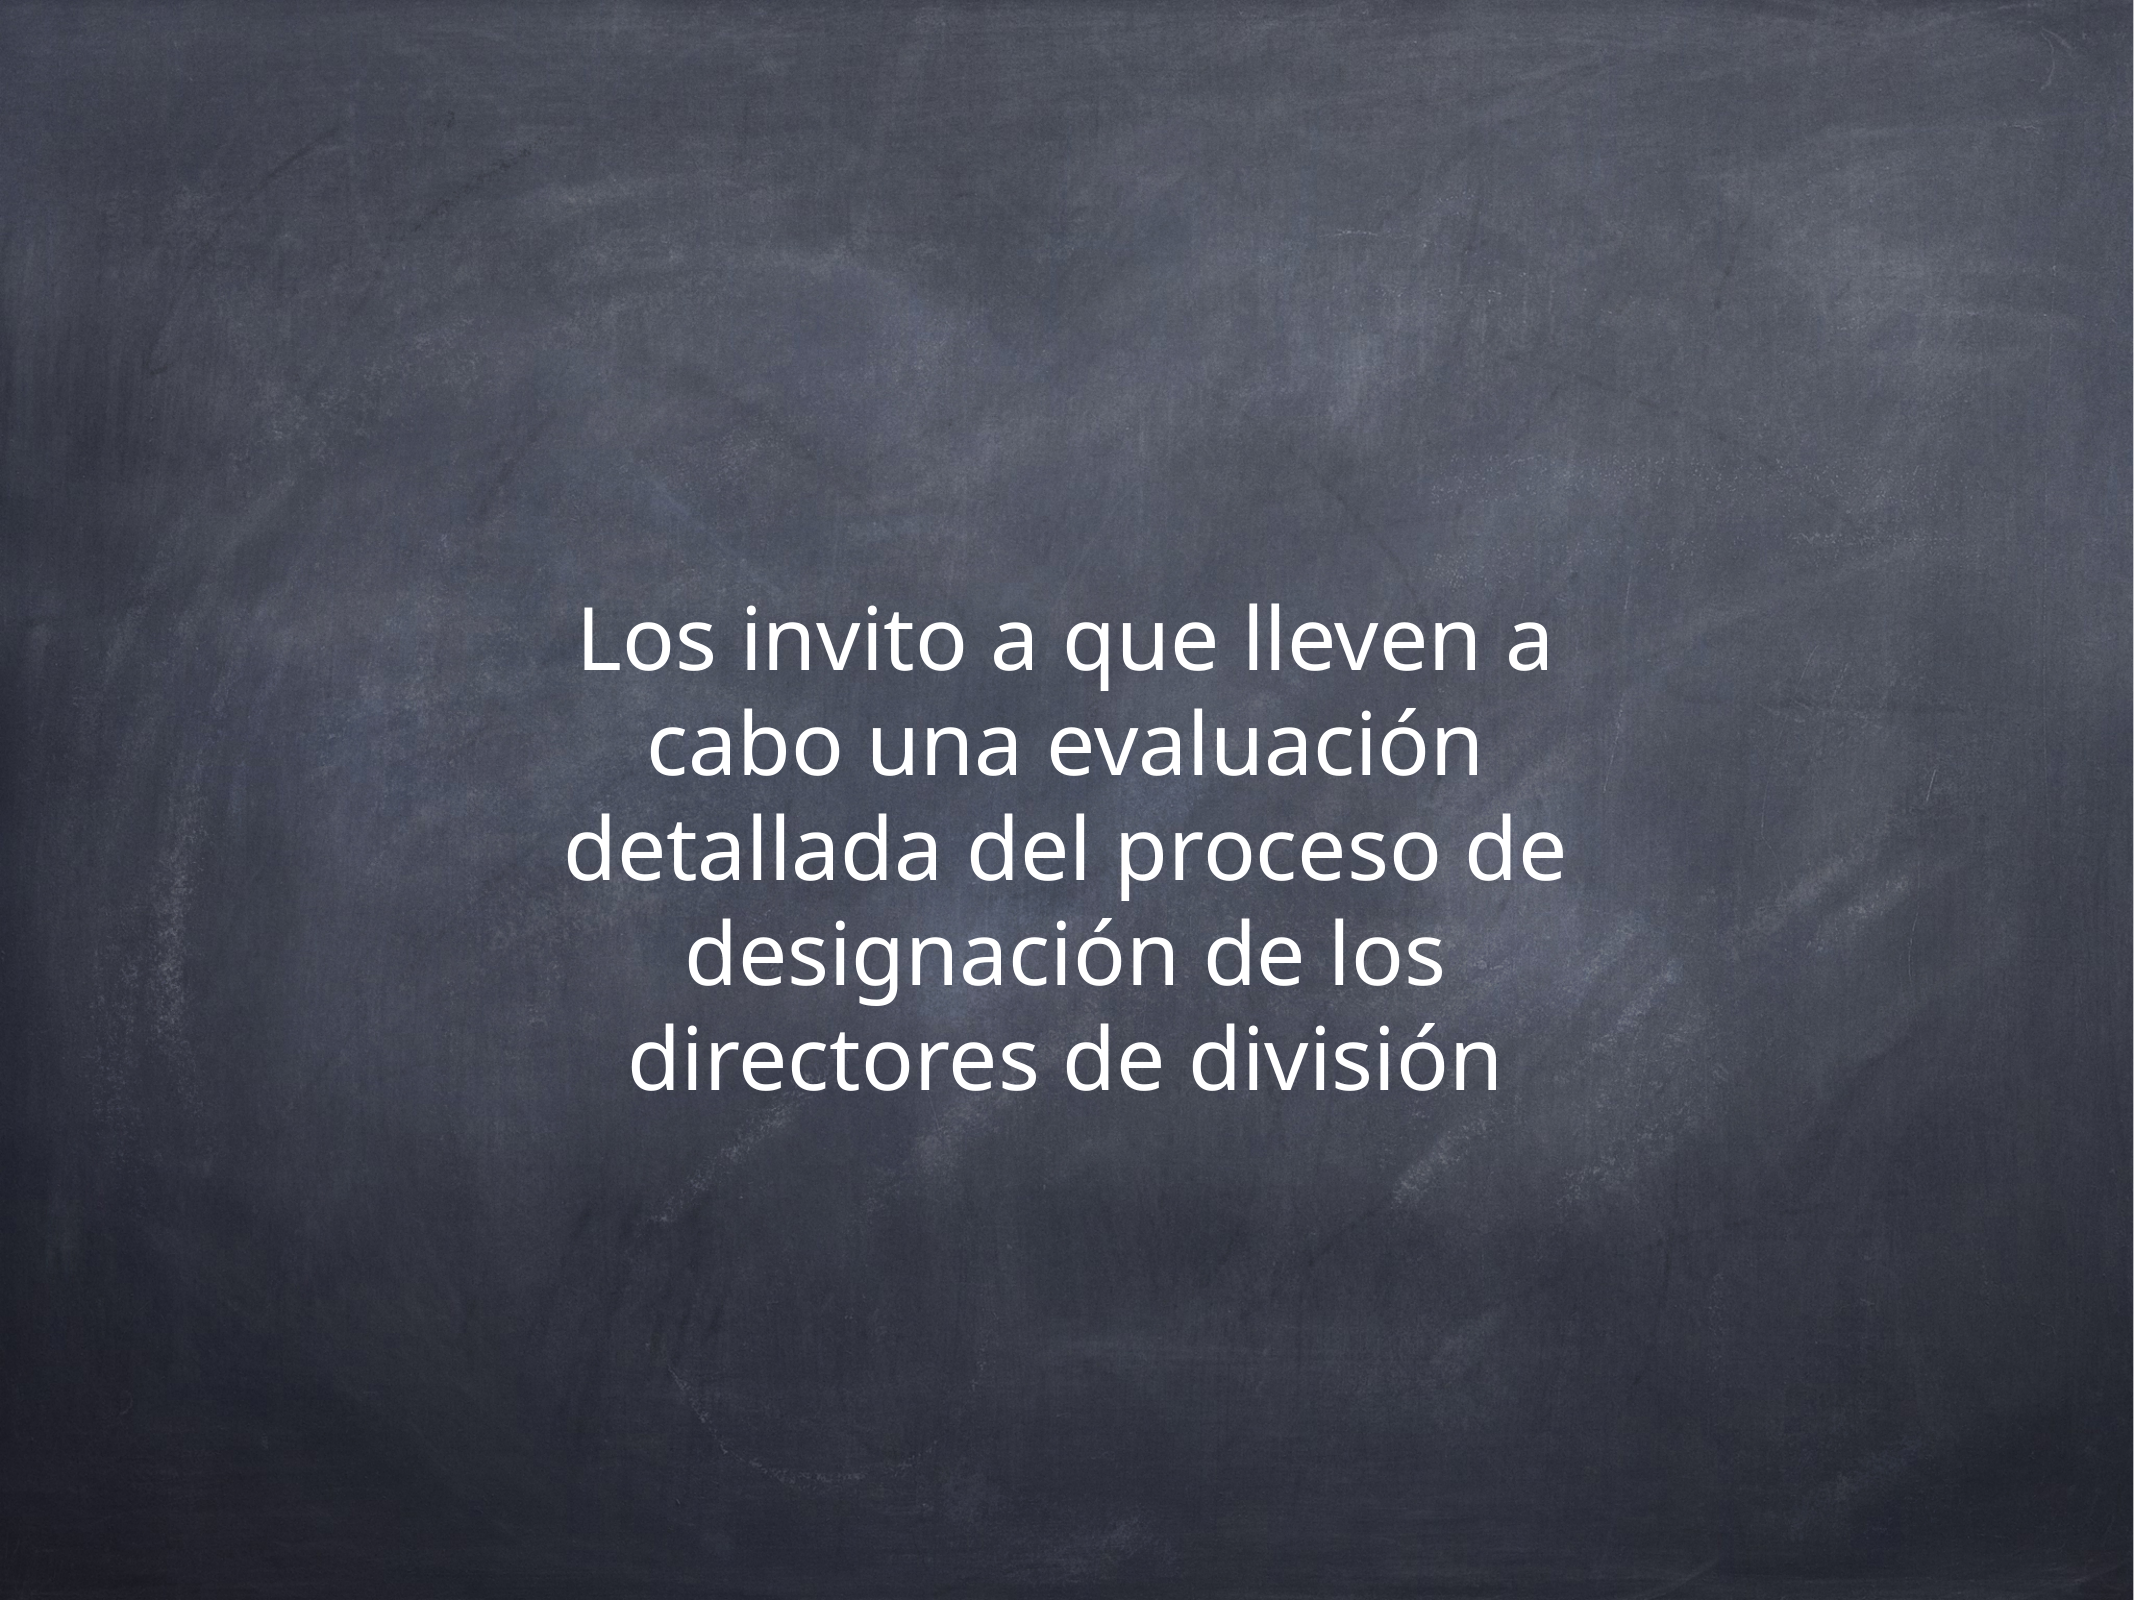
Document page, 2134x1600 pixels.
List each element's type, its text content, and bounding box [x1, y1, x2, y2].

picture [0, 0, 2134, 1600]
text_box Los invito a que lleven a cabo una evaluación detallada del proceso de designación de los directores de división [457, 575, 1674, 1116]
